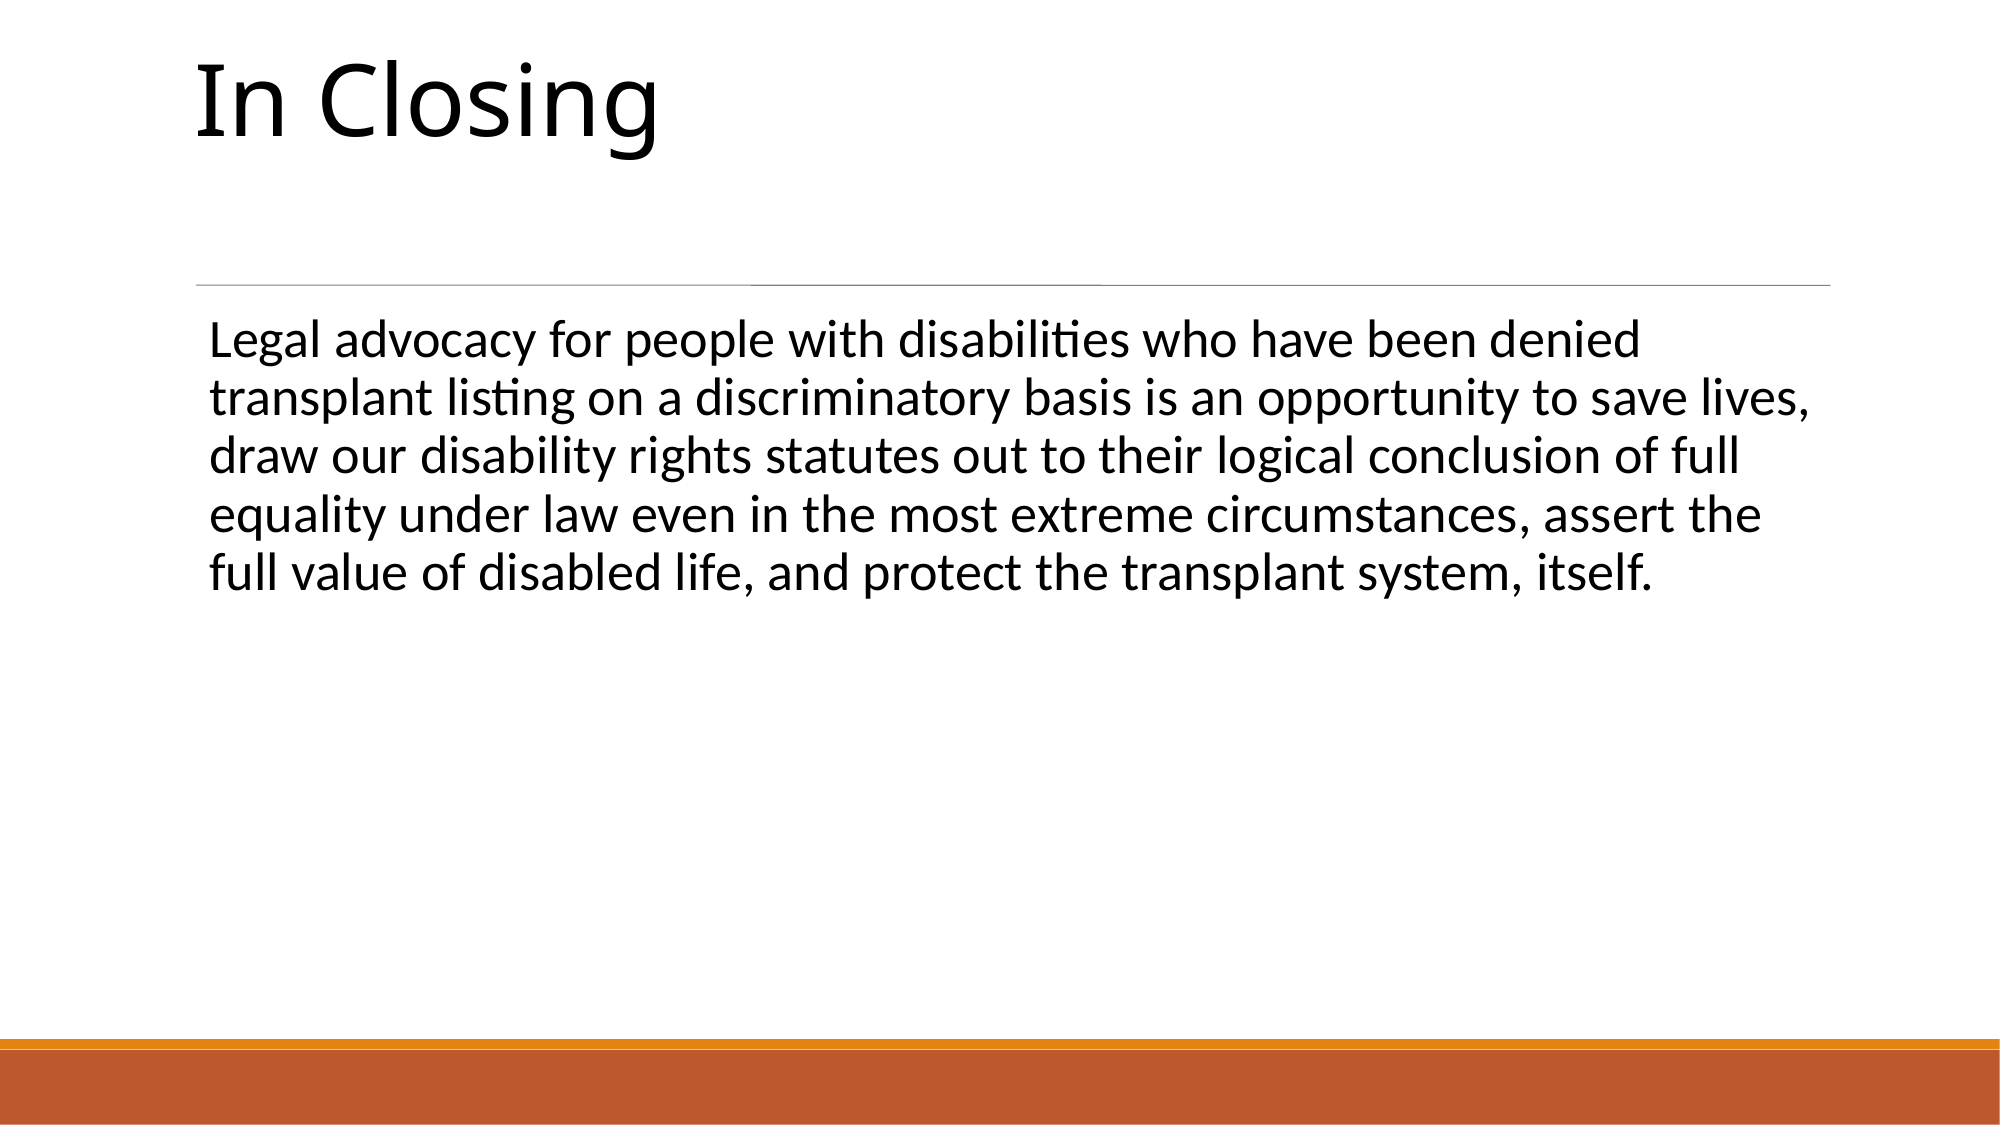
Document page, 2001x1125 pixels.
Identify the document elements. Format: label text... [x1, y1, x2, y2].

title In Closing [179, 47, 1830, 286]
text_box Legal advocacy for people with disabilities who have been denied transplant listing on a discriminatory basis is an opportunity to save lives, draw our disability rights statutes out to their logical conclusion of full equality under law even in the most extreme circumstances, assert the full value of disabled life, and protect the transplant system, itself. [179, 302, 1830, 963]
